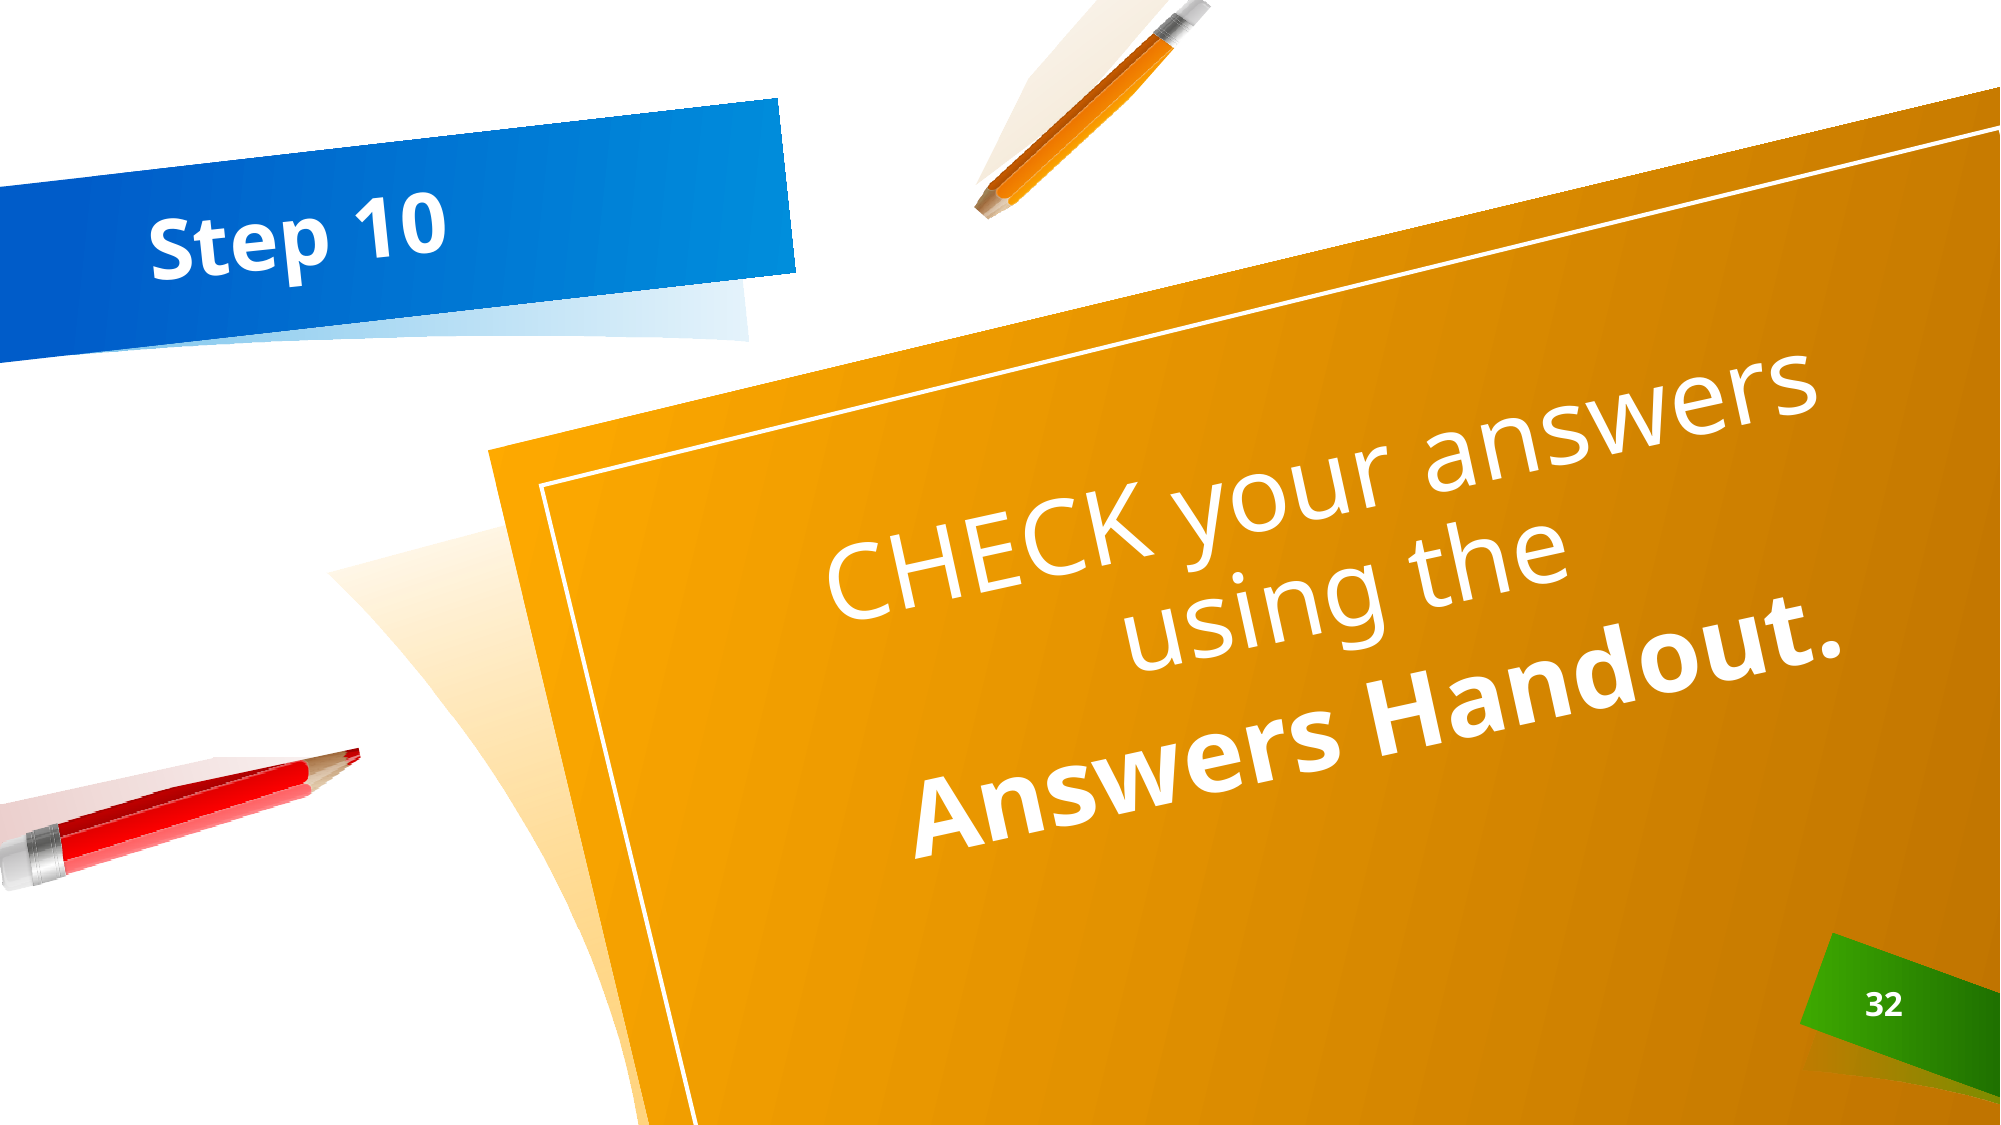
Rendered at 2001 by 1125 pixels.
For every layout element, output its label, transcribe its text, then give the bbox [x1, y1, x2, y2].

title Step 10 [127, 129, 803, 314]
picture [0, 747, 373, 894]
picture [956, 0, 1217, 237]
list CHECK your answers using the Answers Handout. [720, 291, 1947, 792]
slide_number 32 [1831, 975, 1937, 1036]
